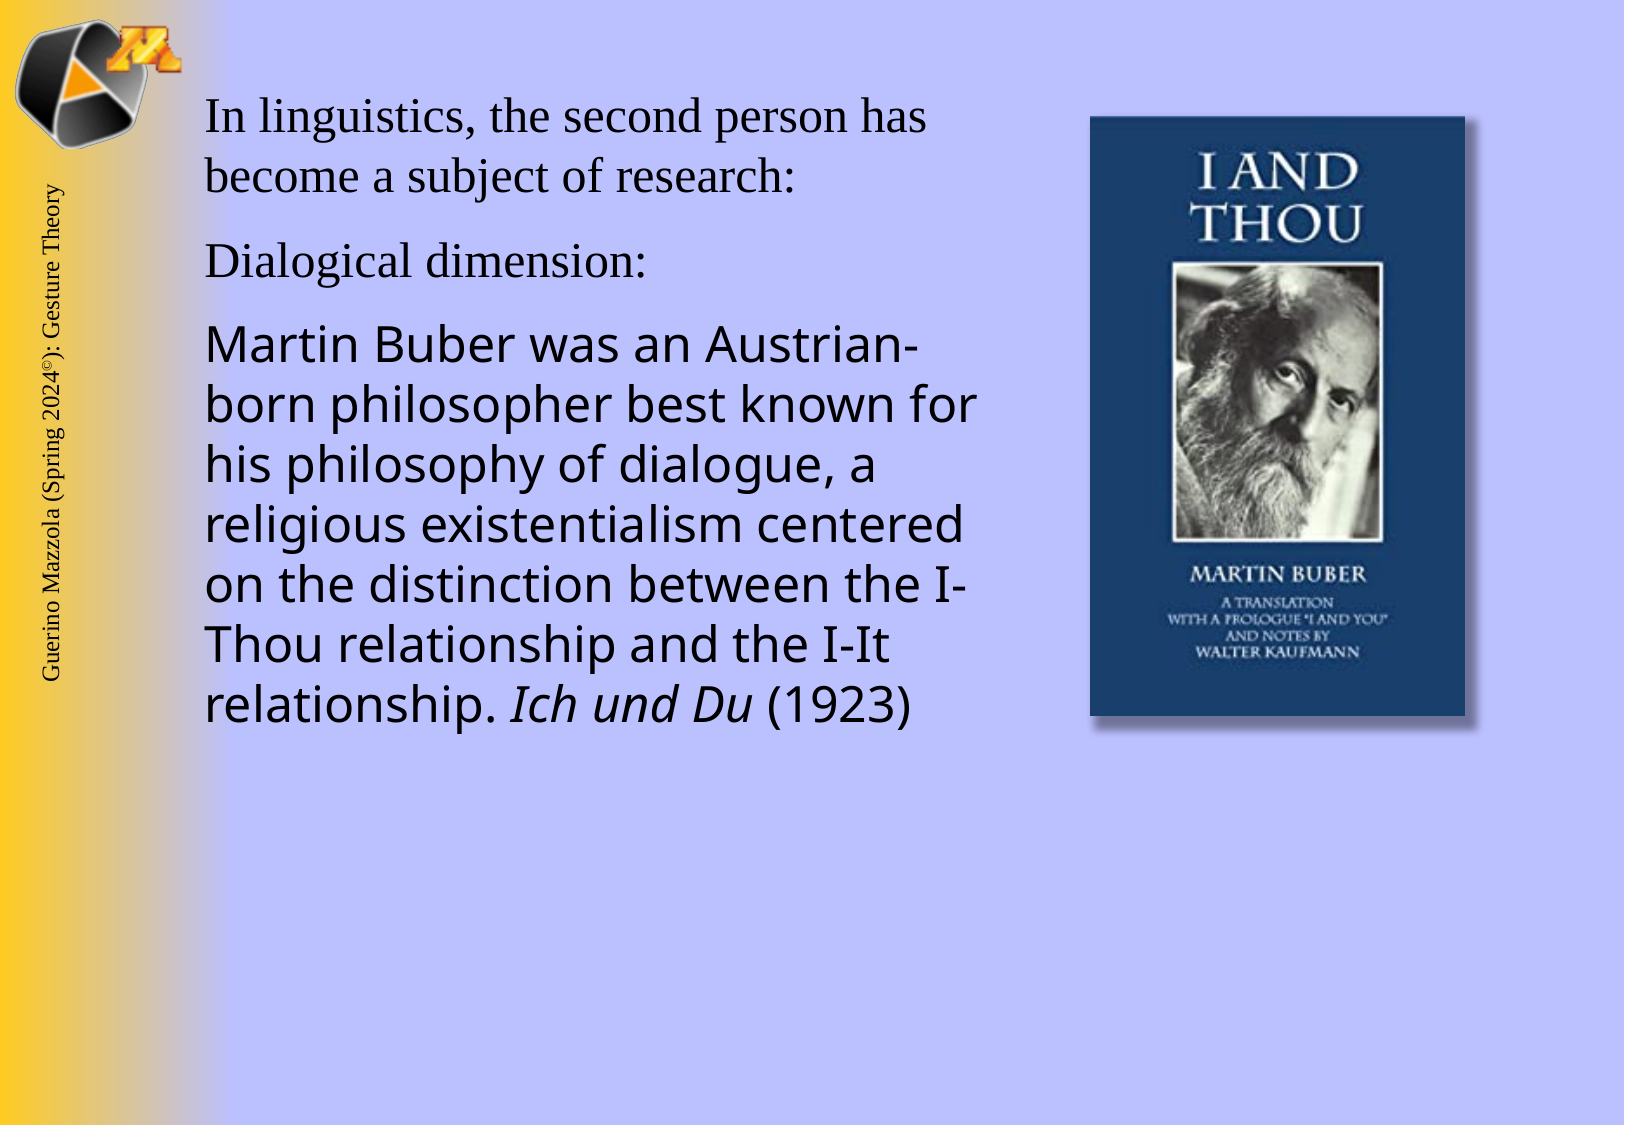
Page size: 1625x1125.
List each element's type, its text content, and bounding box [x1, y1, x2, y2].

picture [1090, 116, 1465, 716]
text_box In linguistics, the second person has become a subject of research: Dialogical dimension: Martin Buber was an Austrian-born philosopher best known for his philosophy of dialogue, a religious existentialism centered on the distinction between the I-Thou relationship and the I-It relationship. Ich und Du (1923) [189, 75, 1022, 740]
picture [12, 18, 197, 149]
